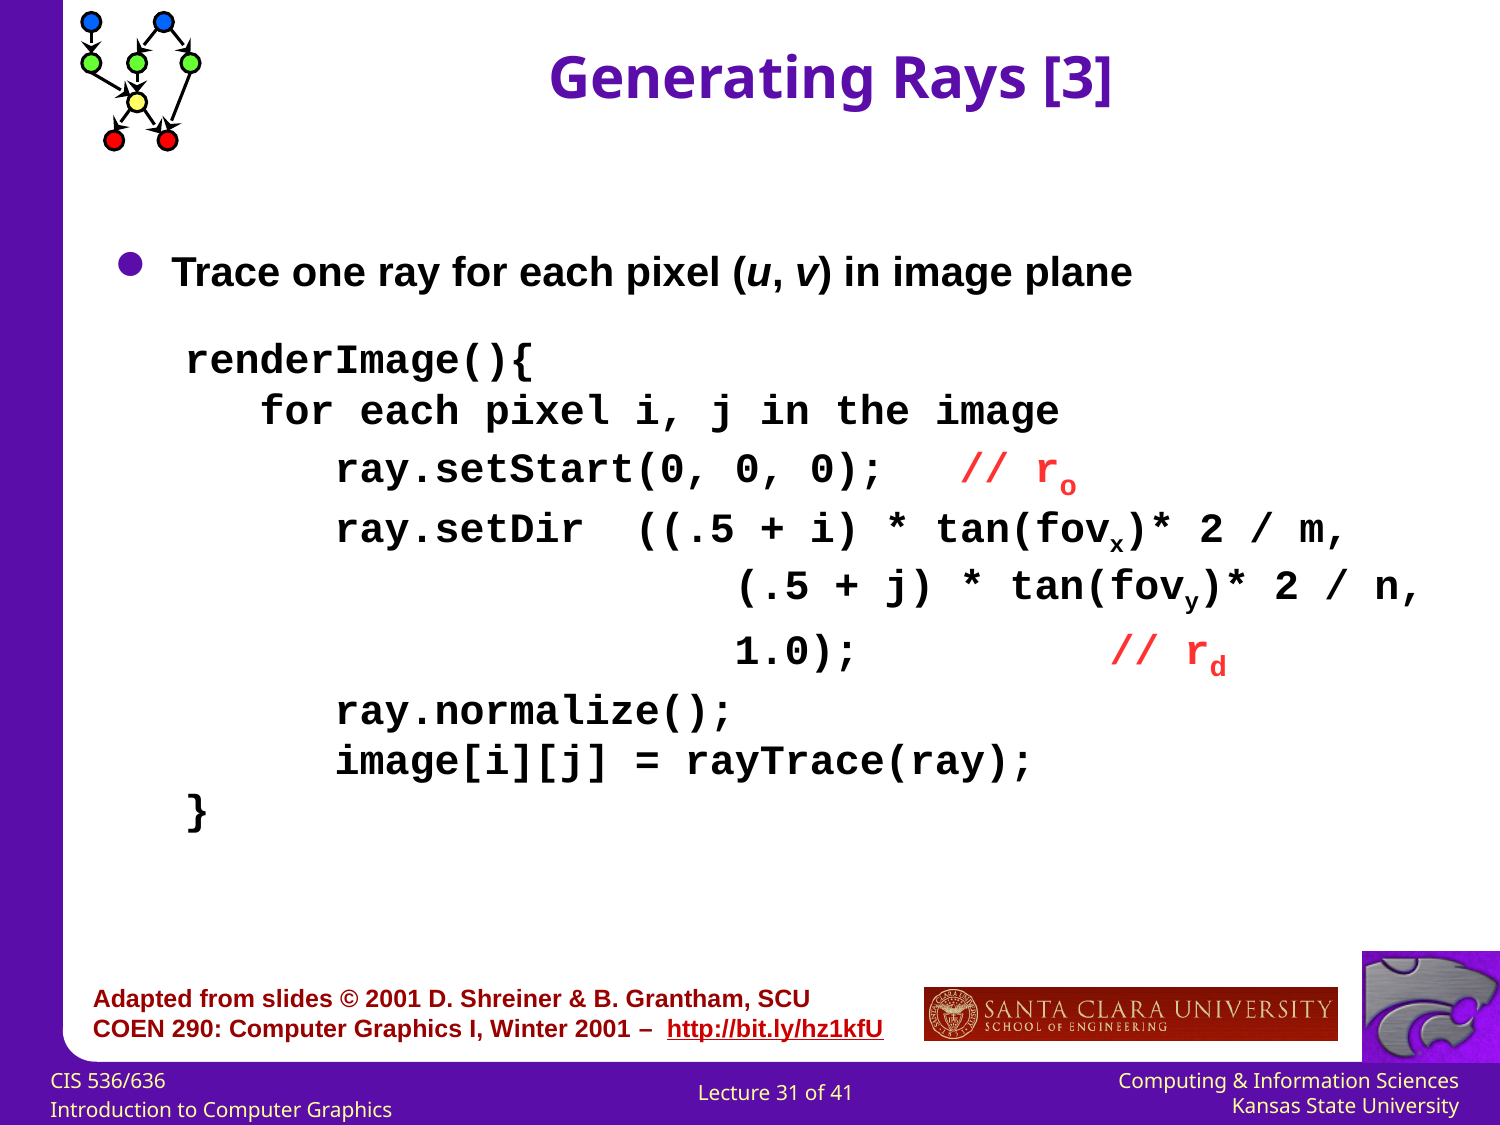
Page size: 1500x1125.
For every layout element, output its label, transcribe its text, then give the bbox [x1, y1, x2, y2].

list Trace one ray for each pixel (u, v) in image plane [99, 237, 1376, 992]
text_box Generating Rays [3] [187, 12, 1475, 138]
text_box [74, 974, 1338, 1051]
picture [1362, 951, 1500, 1063]
text_box renderImage(){ for each pixel i, j in the image ray.setStart(0, 0, 0); // ro ray.setDir ((.5 + i) * tan(fovx)* 2 / m, (.5 + j) * tan(fovy)* 2 / n, 1.0); // rd ray.normalize(); image[i][j] = rayTrace(ray); } [169, 324, 1440, 841]
